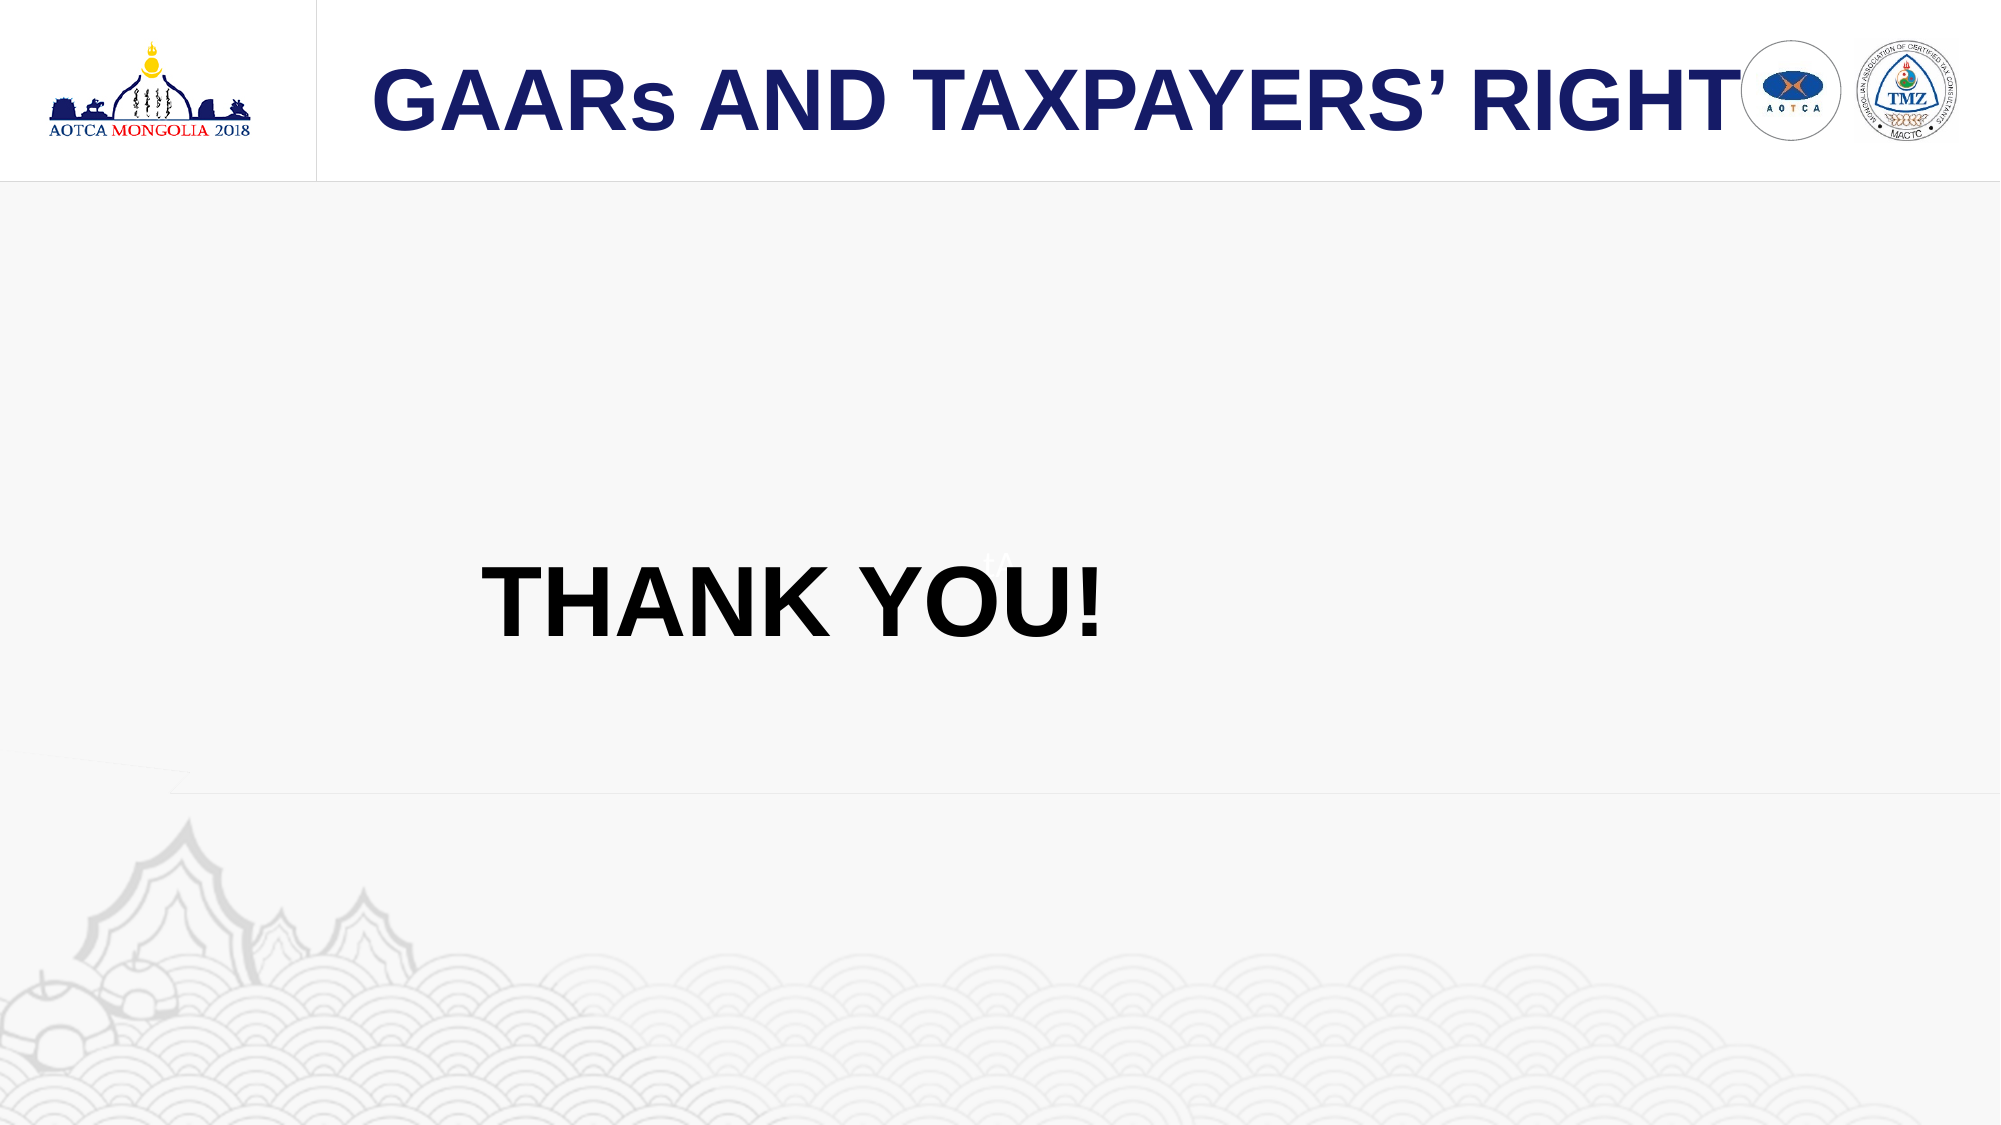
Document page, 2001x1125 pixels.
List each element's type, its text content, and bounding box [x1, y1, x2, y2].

text_box [0, 0, 316, 181]
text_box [1741, 40, 1841, 141]
picture [1854, 38, 1959, 143]
text_box GAARs AND TAXPAYERS’ RIGHT [356, 35, 1758, 156]
text_box THANK YOU! [466, 528, 1644, 664]
picture [45, 38, 255, 143]
text_box [318, 0, 2000, 181]
picture [0, 749, 2000, 1125]
text_box tA [0, 182, 2000, 749]
